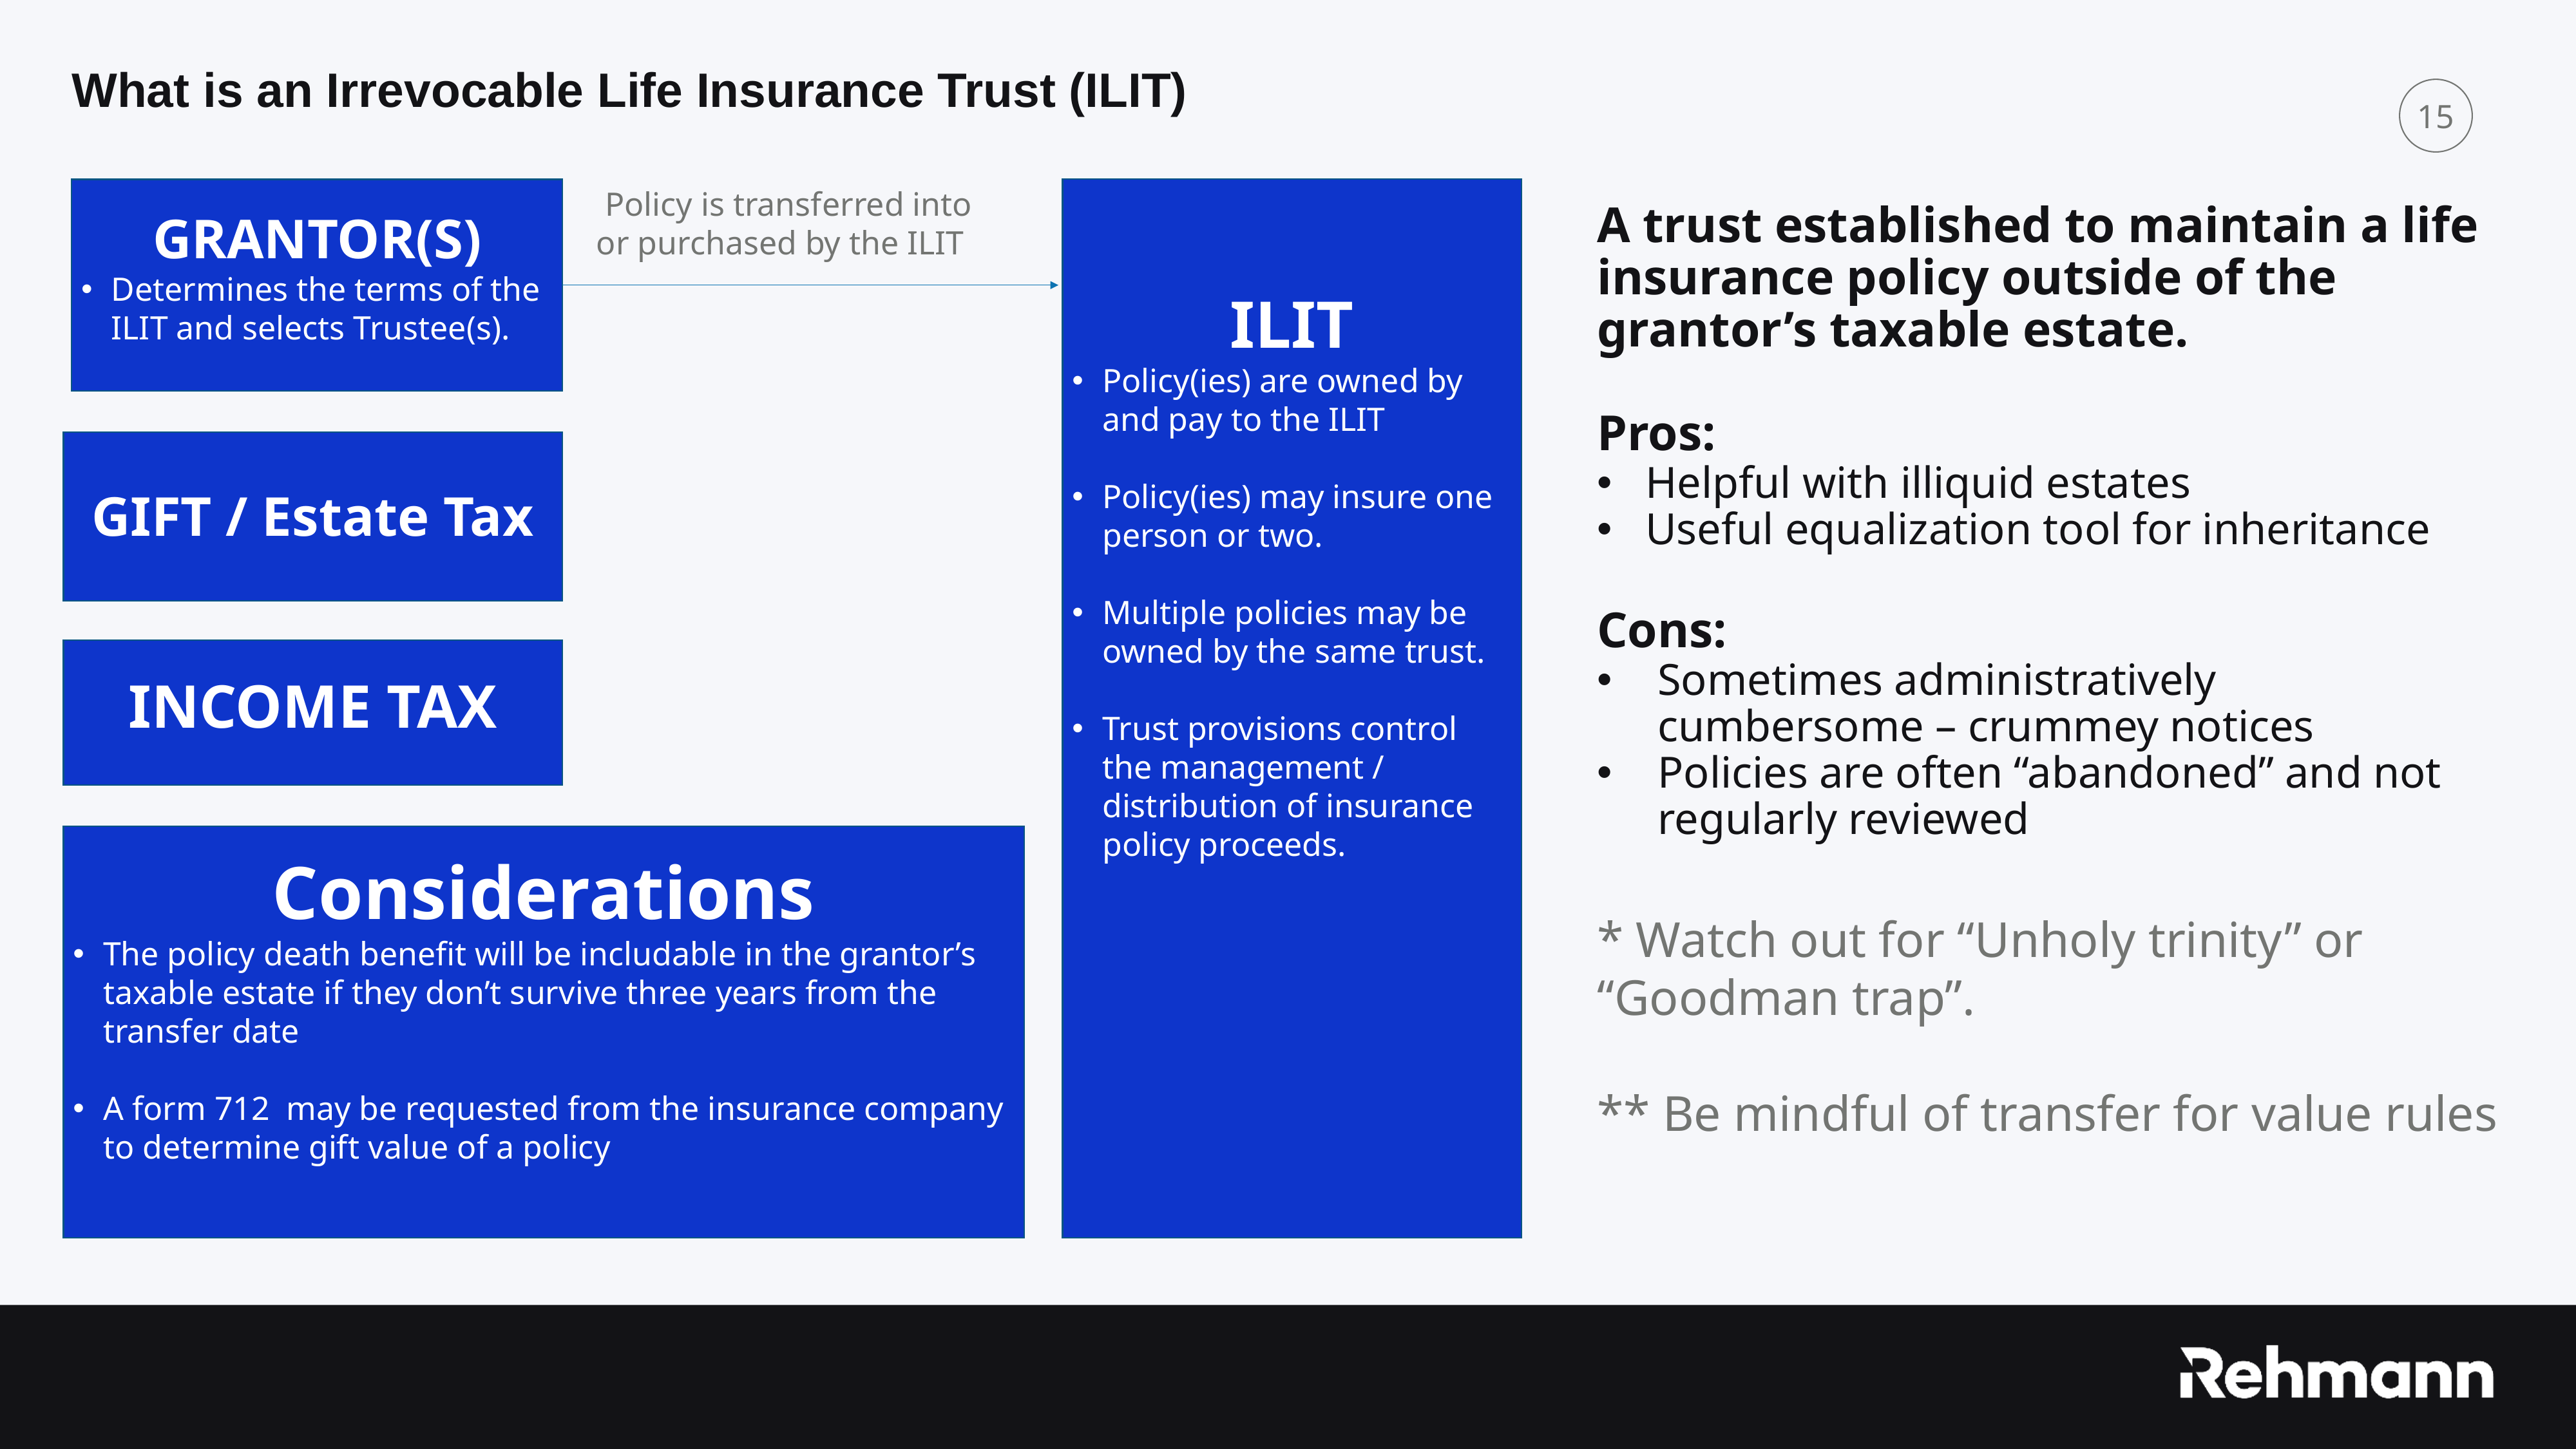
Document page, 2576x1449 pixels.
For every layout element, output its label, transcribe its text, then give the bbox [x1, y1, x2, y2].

text_box * Watch out for “Unholy trinity” or “Goodman trap”. ** Be mindful of transfer for value rules [1587, 846, 2570, 1320]
text_box ILIT Policy(ies) are owned by and pay to the ILIT Policy(ies) may insure one person or two. Multiple policies may be owned by the same trust. Trust provisions control the management / distribution of insurance policy proceeds. [1062, 178, 1522, 1238]
text_box A trust established to maintain a life insurance policy outside of the grantor’s taxable estate. Pros: Helpful with illiquid estates Useful equalization tool for inheritance Cons: Sometimes administratively cumbersome – crummey notices Policies are often “abandoned” and not regularly reviewed [1587, 196, 2504, 895]
text_box GRANTOR(S) Determines the terms of the ILIT and selects Trustee(s). [71, 178, 563, 392]
text_box Considerations The policy death benefit will be includable in the grantor’s taxable estate if they don’t survive three years from the transfer date A form 712 may be requested from the insurance company to determine gift value of a policy [62, 826, 1025, 1238]
text_box GIFT / Estate Tax [62, 431, 563, 601]
text_box INCOME TAX [62, 639, 563, 786]
text_box What is an Irrevocable Life Insurance Trust (ILIT) [62, 60, 2551, 279]
text_box Policy is transferred into or purchased by the ILIT [580, 178, 997, 266]
picture [2161, 1320, 2514, 1449]
